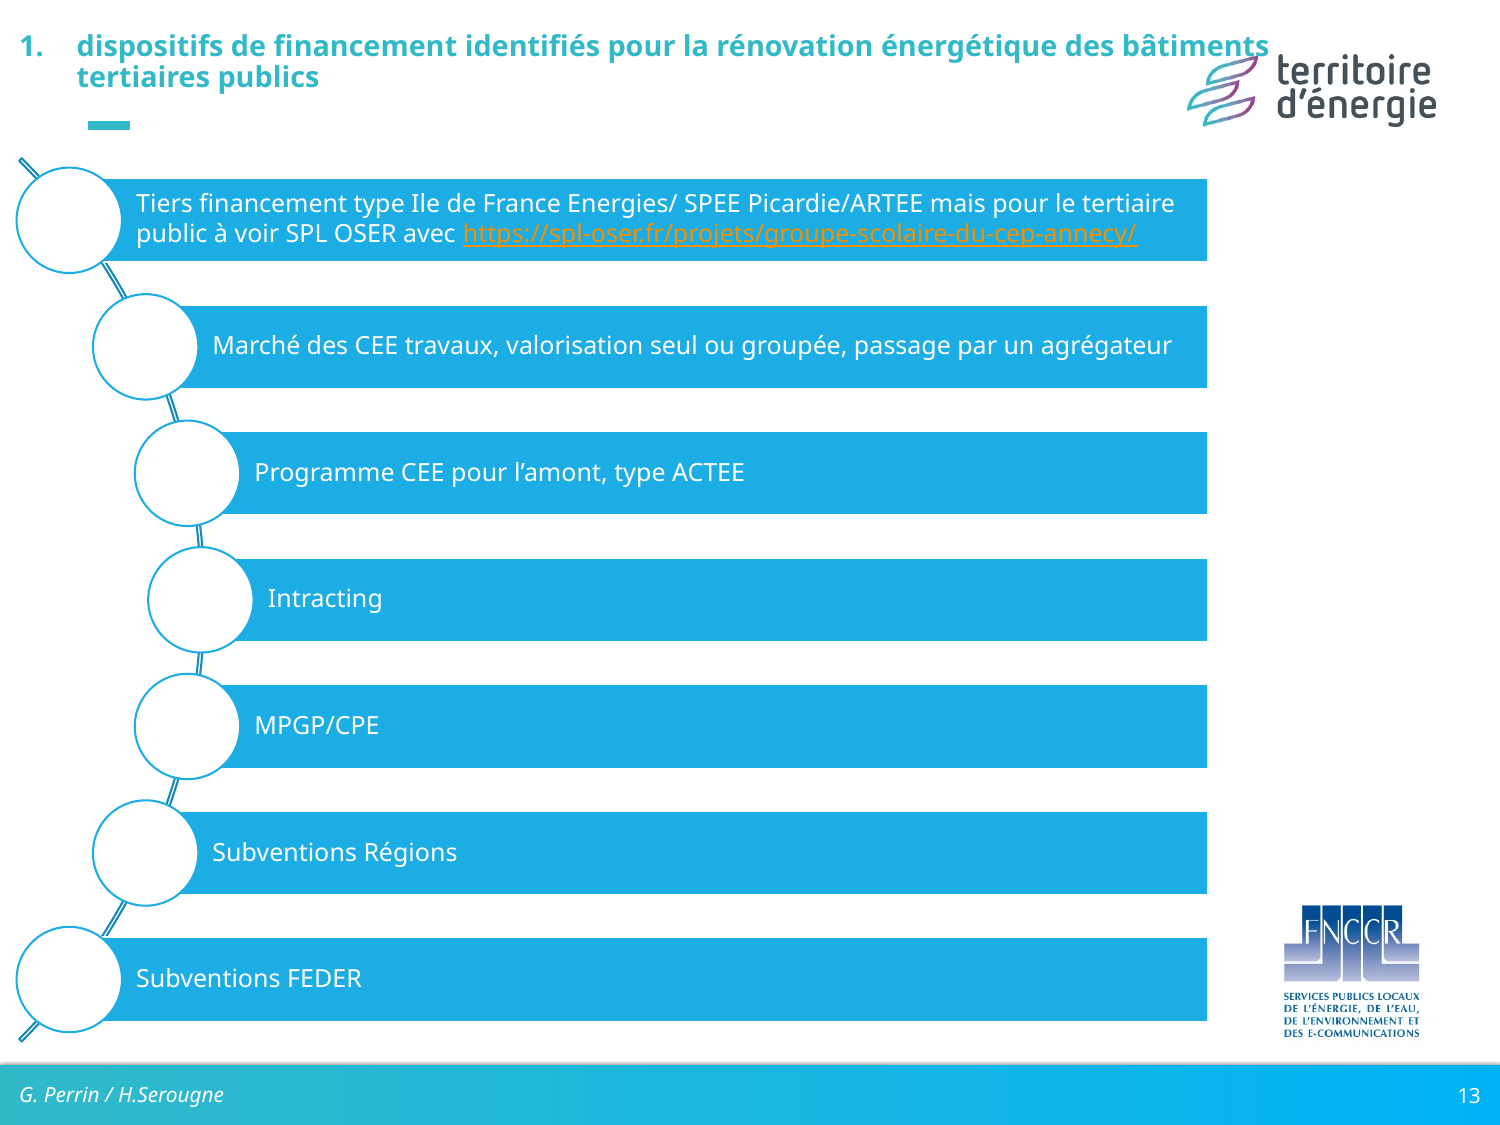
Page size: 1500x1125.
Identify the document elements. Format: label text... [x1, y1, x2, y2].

title dispositifs de financement identifiés pour la rénovation énergétique des bâtiments tertiaires publics [4, 23, 1325, 136]
slide_number 13 [1158, 1067, 1496, 1125]
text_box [4, 135, 1221, 1064]
picture [1325, 54, 1436, 127]
slide_number G. Perrin / H.Serougne [4, 1070, 342, 1124]
picture [1267, 893, 1436, 1048]
